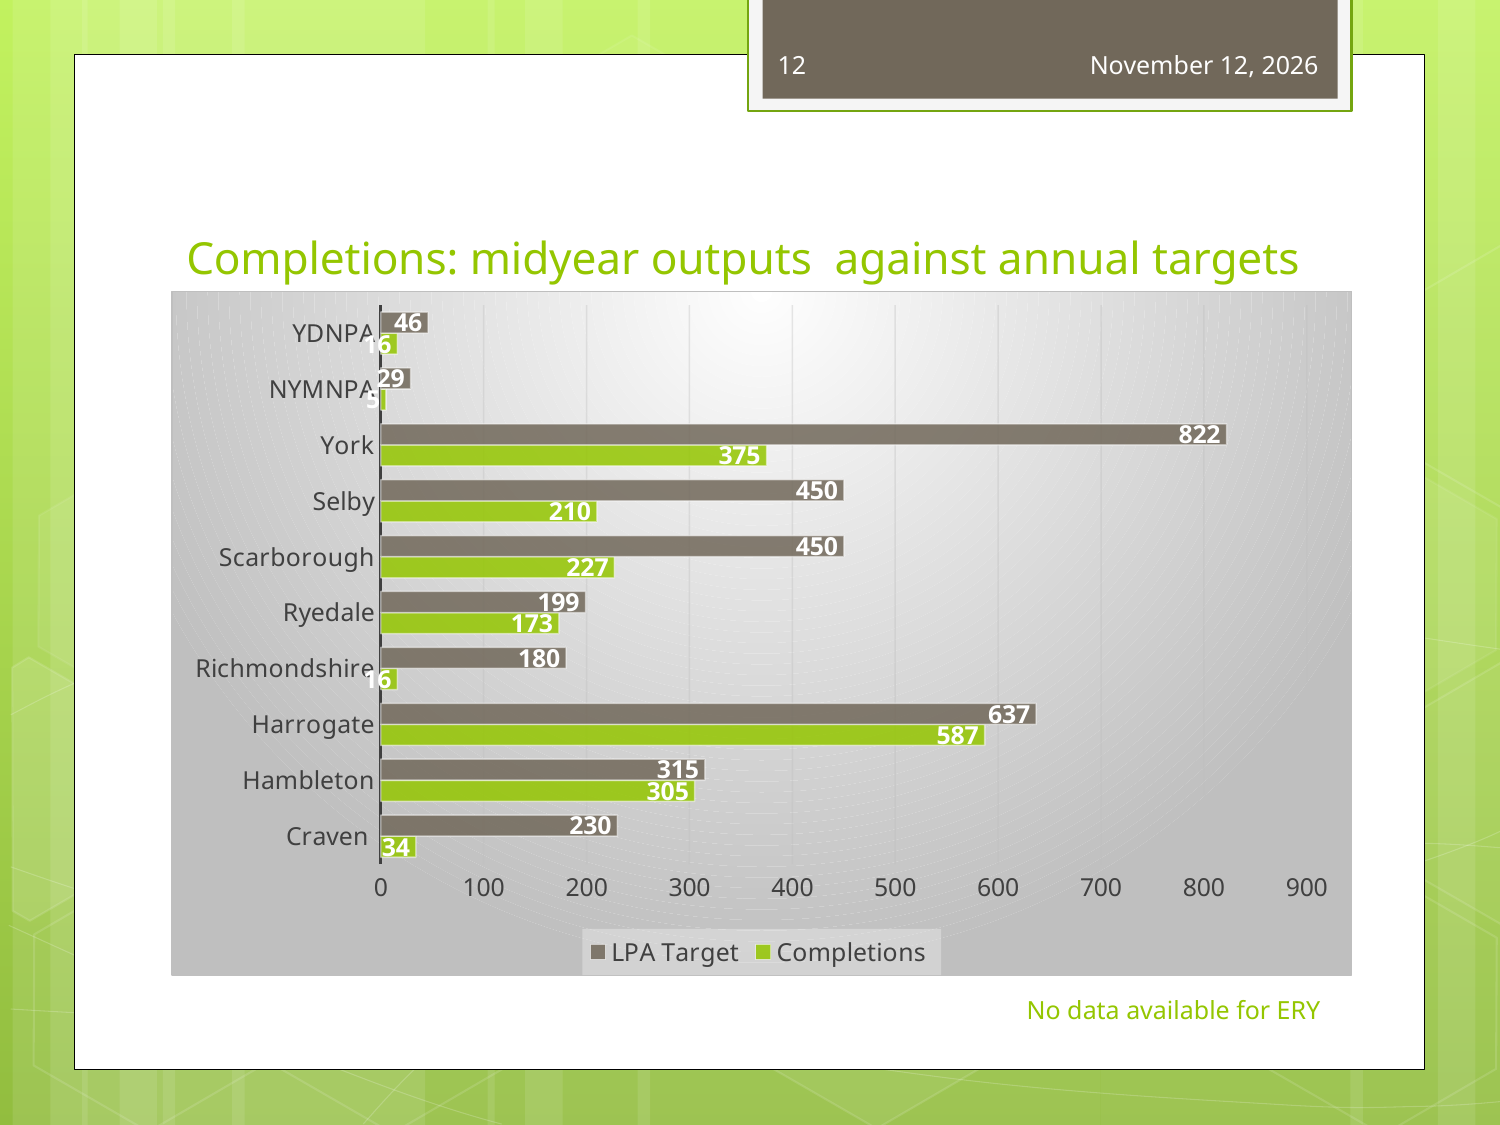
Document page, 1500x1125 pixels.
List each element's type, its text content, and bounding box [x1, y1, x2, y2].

title Completions: midyear outputs against annual targets [171, 168, 1324, 289]
chart [170, 290, 1353, 977]
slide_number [983, 36, 1334, 97]
footer No data available for ERY [407, 986, 1336, 1059]
slide_number 12 [762, 36, 982, 97]
